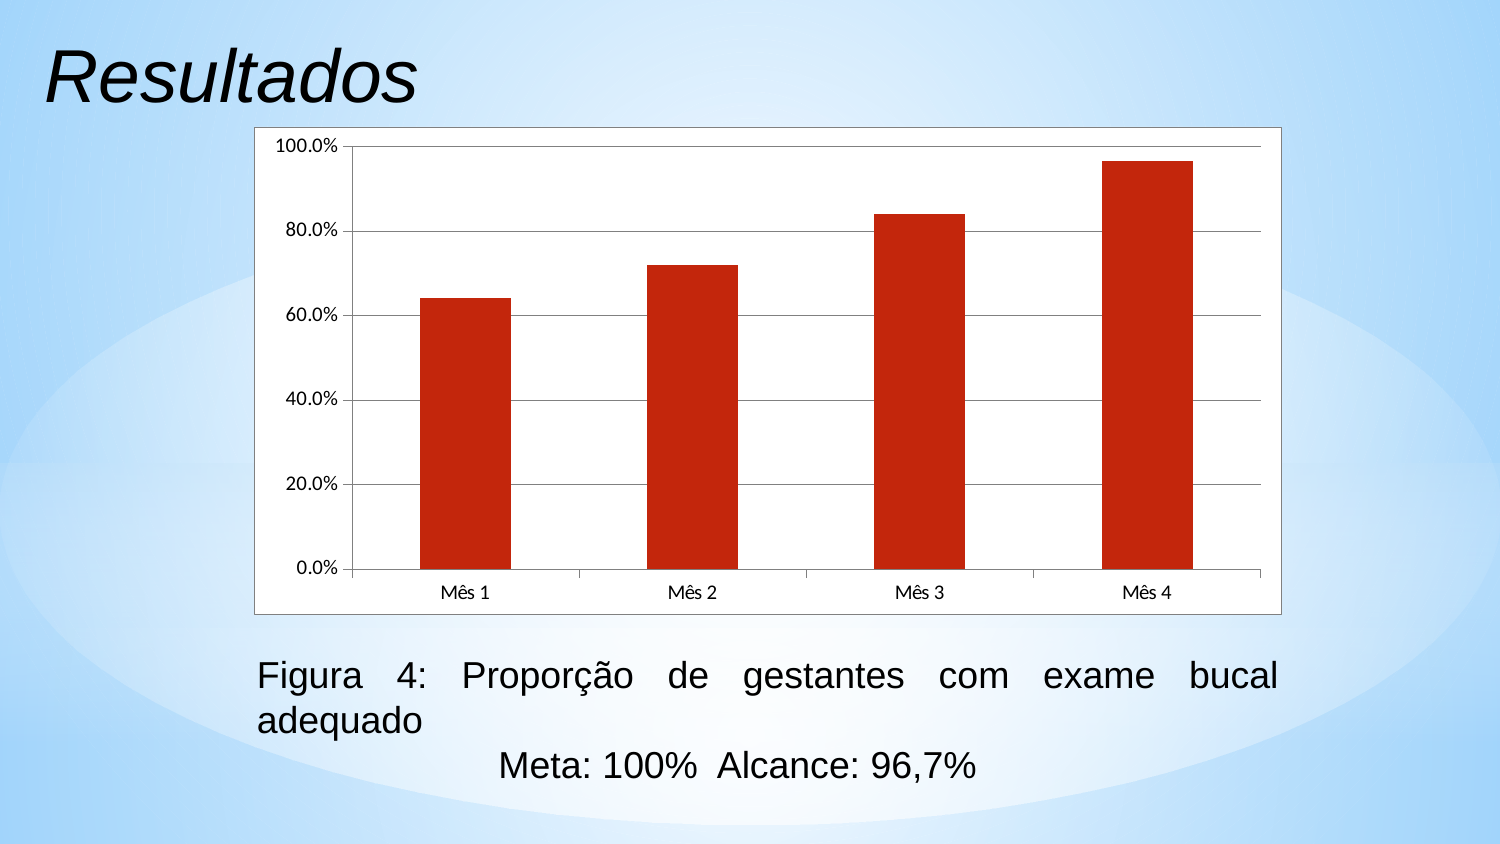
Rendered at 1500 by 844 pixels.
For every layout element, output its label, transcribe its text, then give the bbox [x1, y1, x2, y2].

text_box Resultados [29, 20, 455, 161]
chart [253, 126, 1282, 615]
text_box Figura 4: Proporção de gestantes com exame bucal adequado Meta: 100% Alcance: 96,7% [242, 598, 1294, 794]
